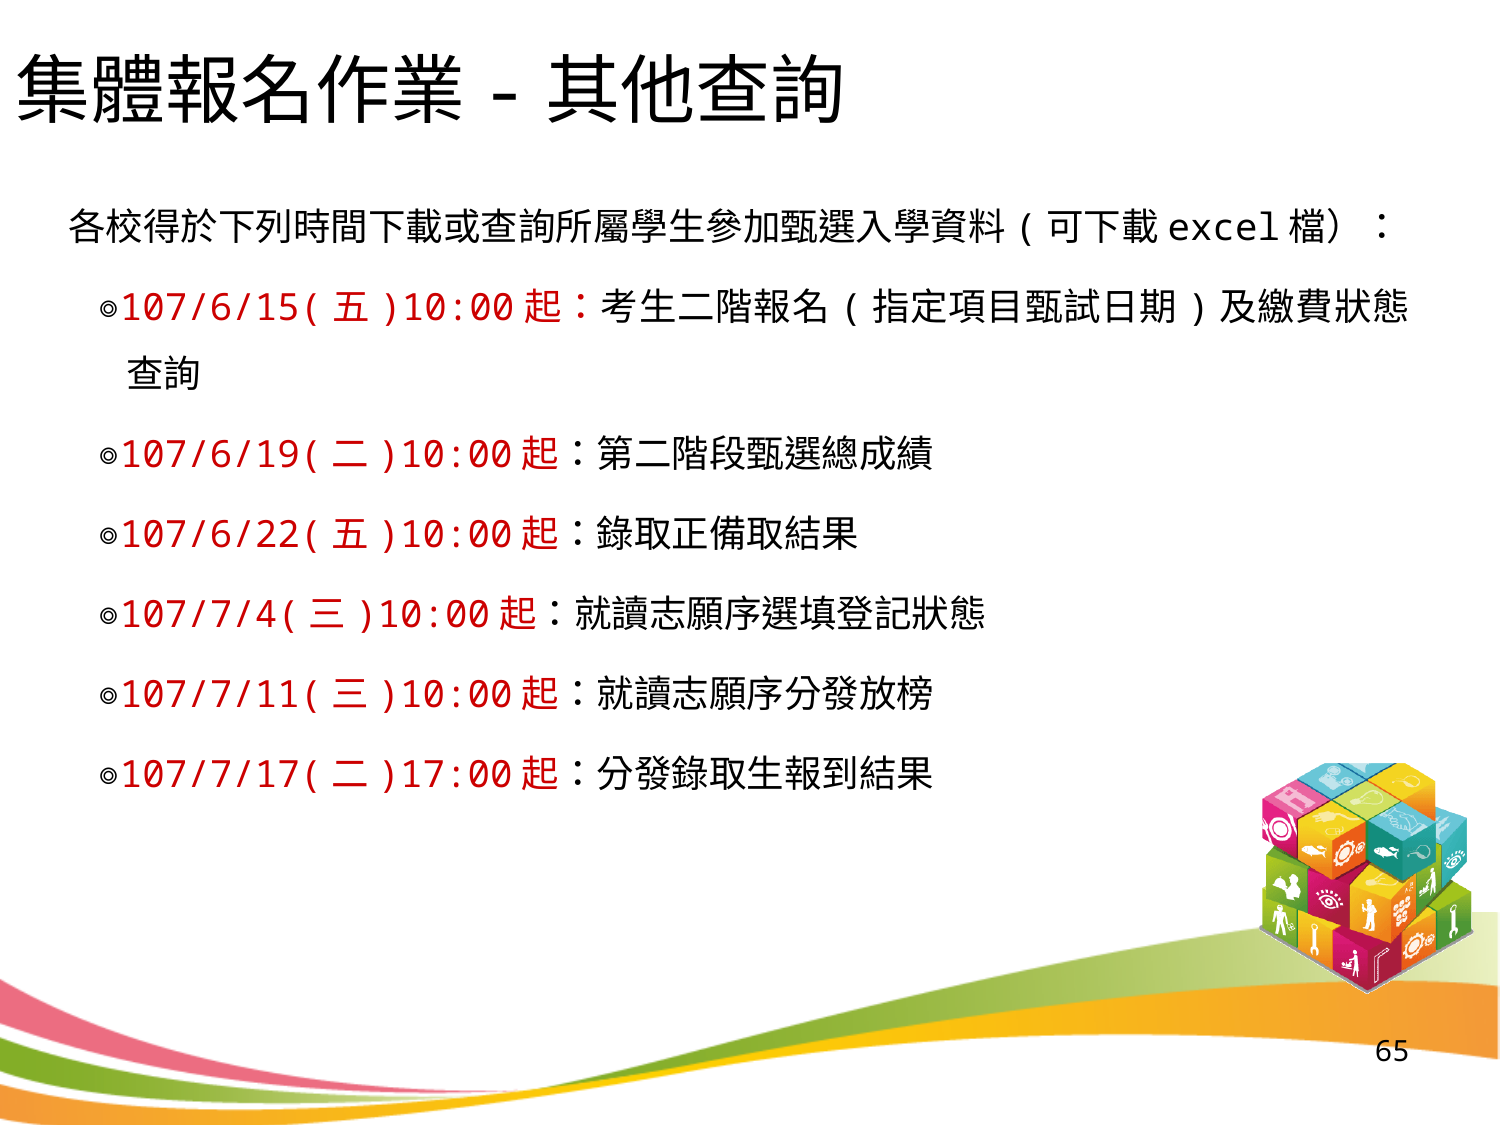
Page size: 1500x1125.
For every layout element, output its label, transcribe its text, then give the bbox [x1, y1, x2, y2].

text_box 各校得於下列時間下載或查詢所屬學生參加甄選入學資料(可下載excel檔）： ◎107/6/15(五)10:00起：考生二階報名(指定項目甄試日期)及繳費狀態查詢 ◎107/6/19(二)10:00起：第二階段甄選總成績 ◎107/6/22(五)10:00起：錄取正備取結果 ◎107/7/4(三)10:00起：就讀志願序選填登記狀態 ◎107/7/11(三)10:00起：就讀志願序分發放榜 ◎107/7/17(二)17:00起：分發錄取生報到結果 [53, 172, 1425, 764]
title 集體報名作業-其他查詢 [0, 22, 1114, 153]
picture [0, 739, 1500, 1125]
slide_number 65 [1074, 1024, 1426, 1103]
